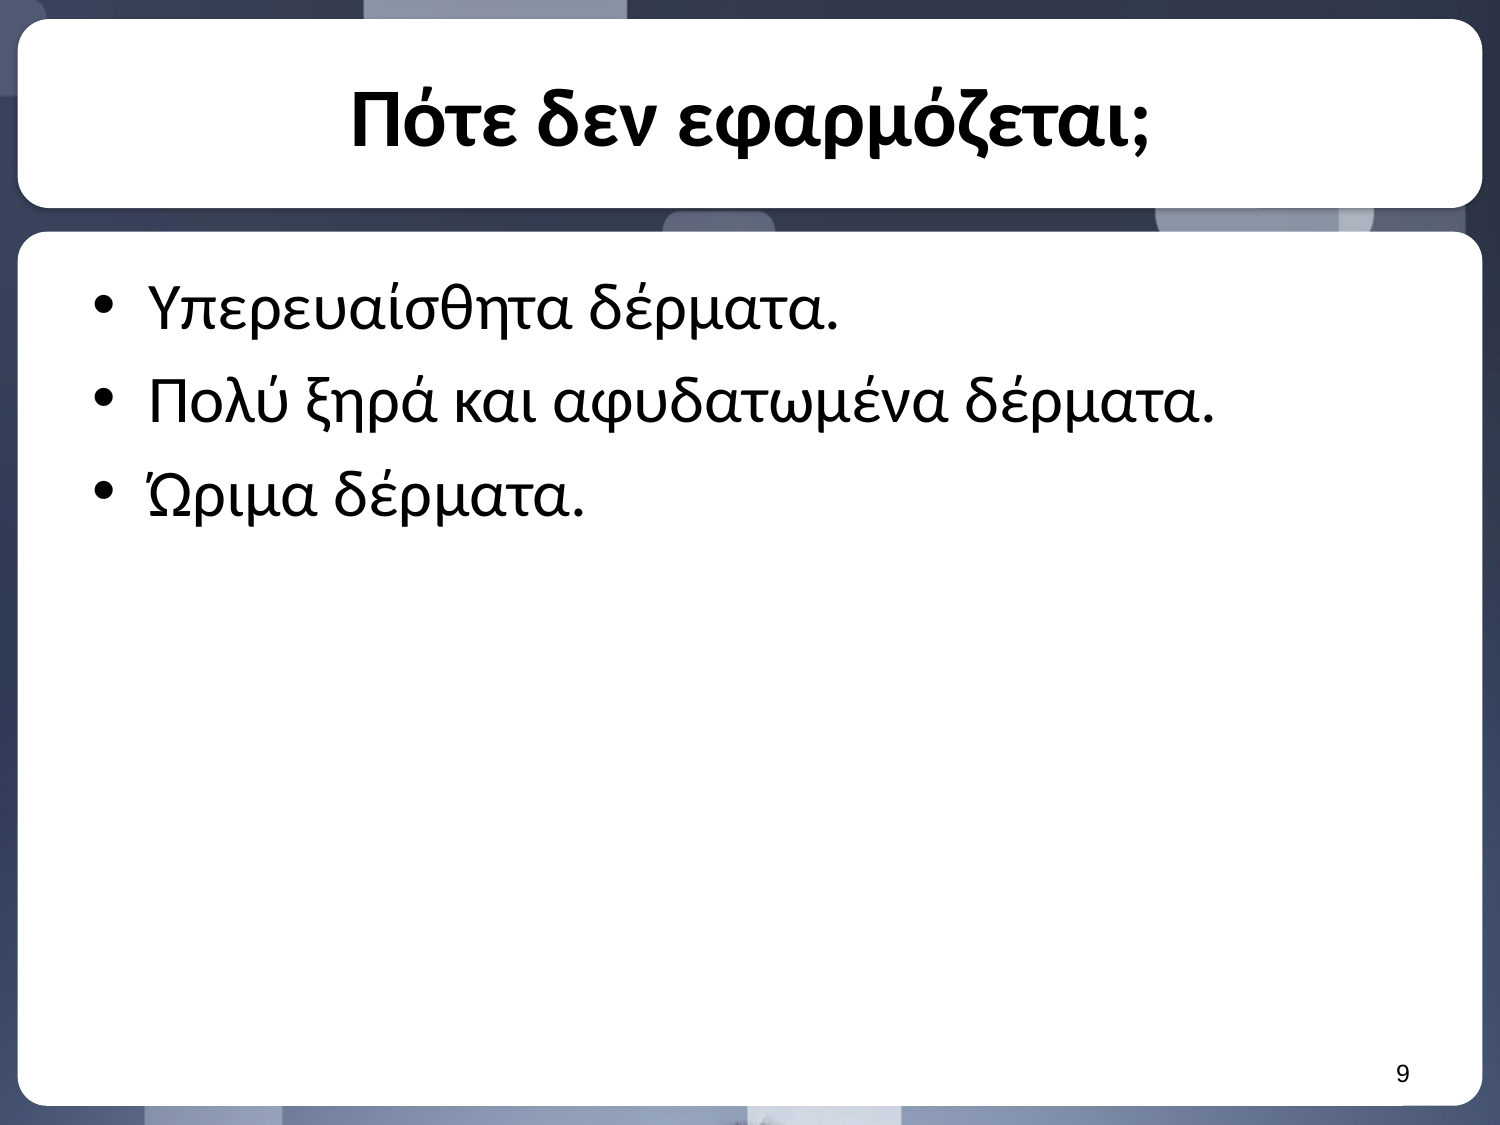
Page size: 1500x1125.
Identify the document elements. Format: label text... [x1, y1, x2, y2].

picture [0, 0, 1500, 1125]
slide_number 8 [1074, 1042, 1425, 1103]
title Πότε δεν εφαρμόζεται; [76, 19, 1427, 209]
list Υπερευαίσθητα δέρματα. Πολύ ξηρά και αφυδατωμένα δέρματα. Ώριμα δέρματα. [77, 255, 1428, 1106]
